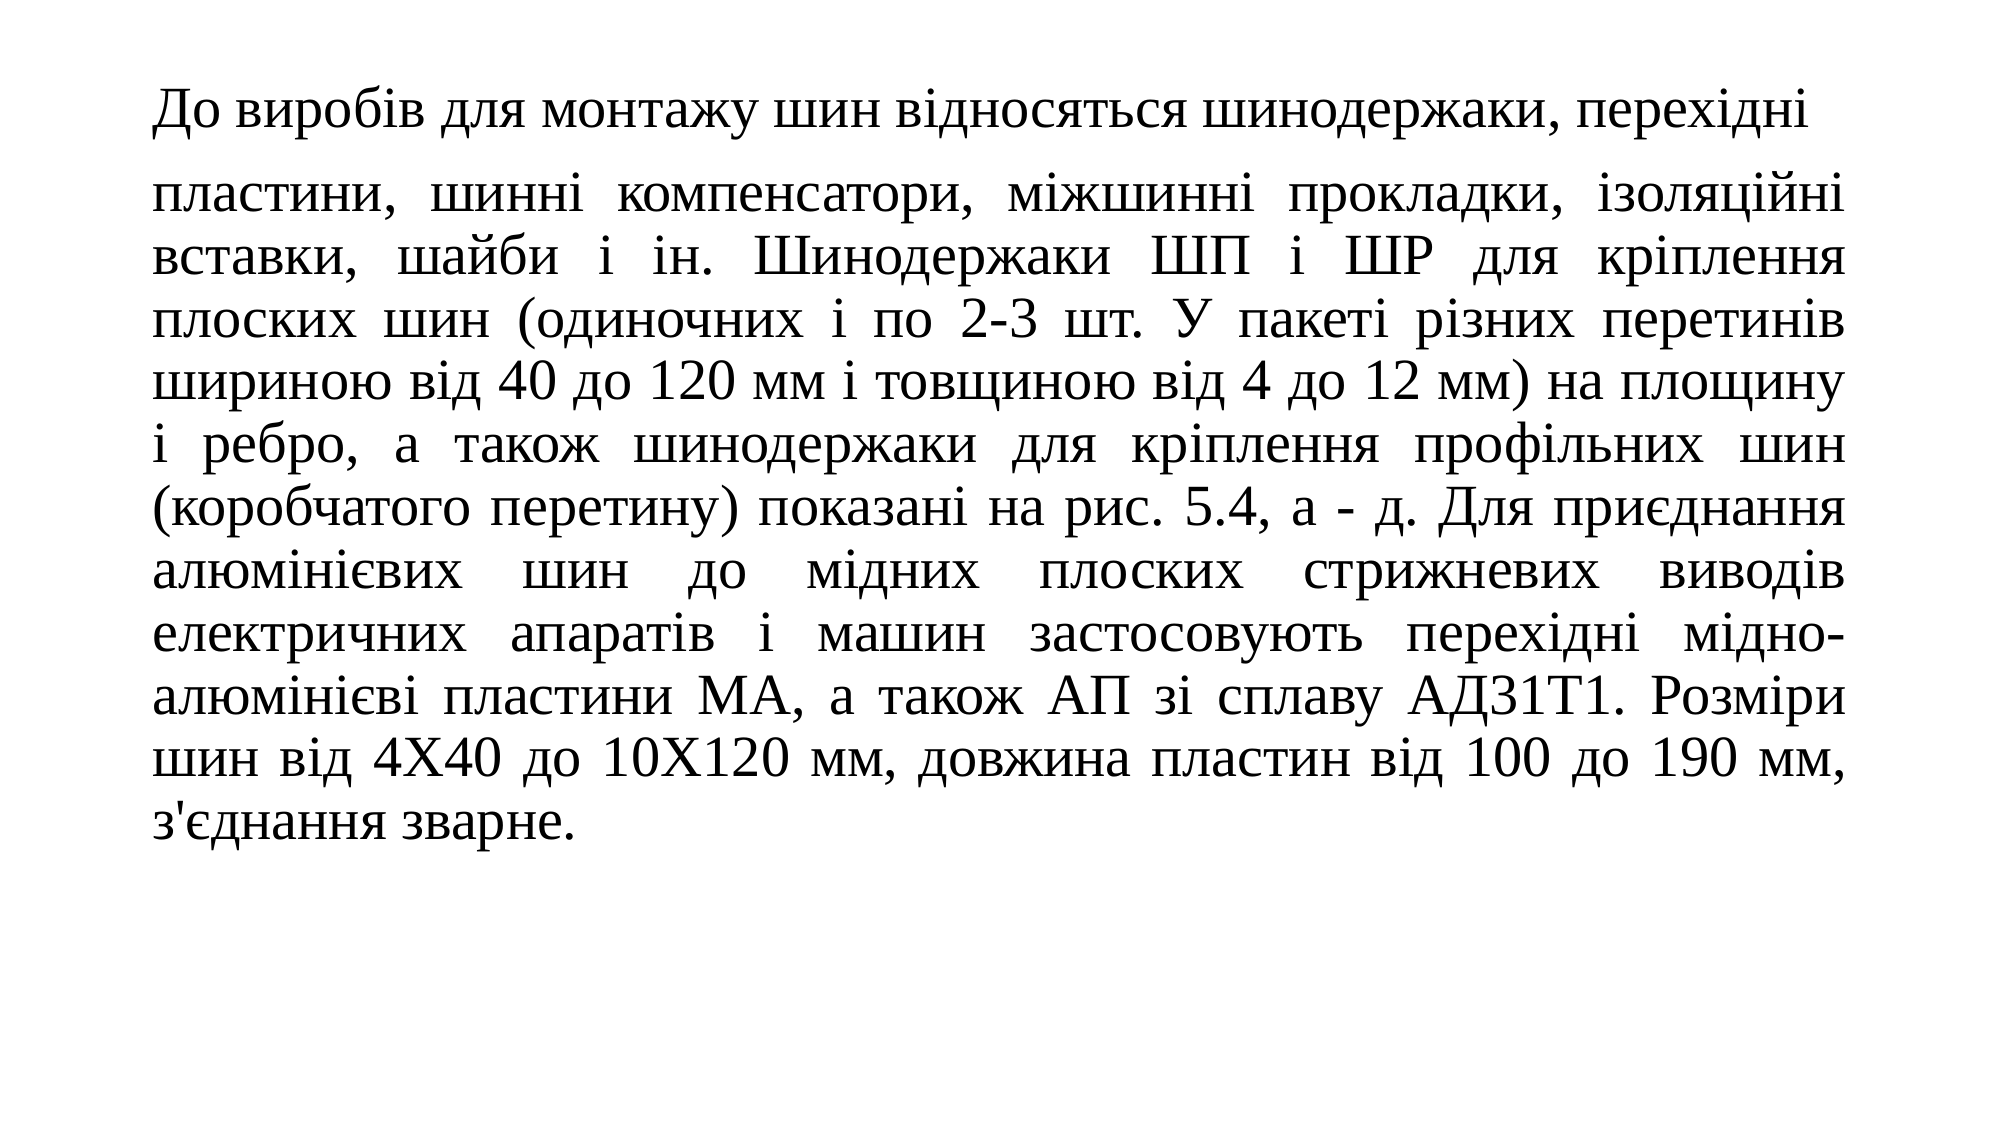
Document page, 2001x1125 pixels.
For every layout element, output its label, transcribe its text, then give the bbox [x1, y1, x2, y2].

list До виробів для монтажу шин відносяться шинодержаки, перехідні пластини, шинні компенсатори, міжшинні прокладки, ізоляційні вставки, шайби і ін. Шинодержаки ШП і ШР для кріплення плоских шин (одиночних і по 2-3 шт. У пакеті різних перетинів шириною від 40 до 120 мм і товщиною від 4 до 12 мм) на площину і ребро, а також шинодержаки для кріплення профільних шин (коробчатого перетину) показані на рис. 5.4, а - д. Для приєднання алюмінієвих шин до мідних плоских стрижневих виводів електричних апаратів і машин застосовують перехідні мідно-алюмінієві пластини МА, а також АП зі сплаву АД31Т1. Розміри шин від 4X40 до 10X120 мм, довжина пластин від 100 до 190 мм, з'єднання зварне. [137, 69, 1863, 1090]
